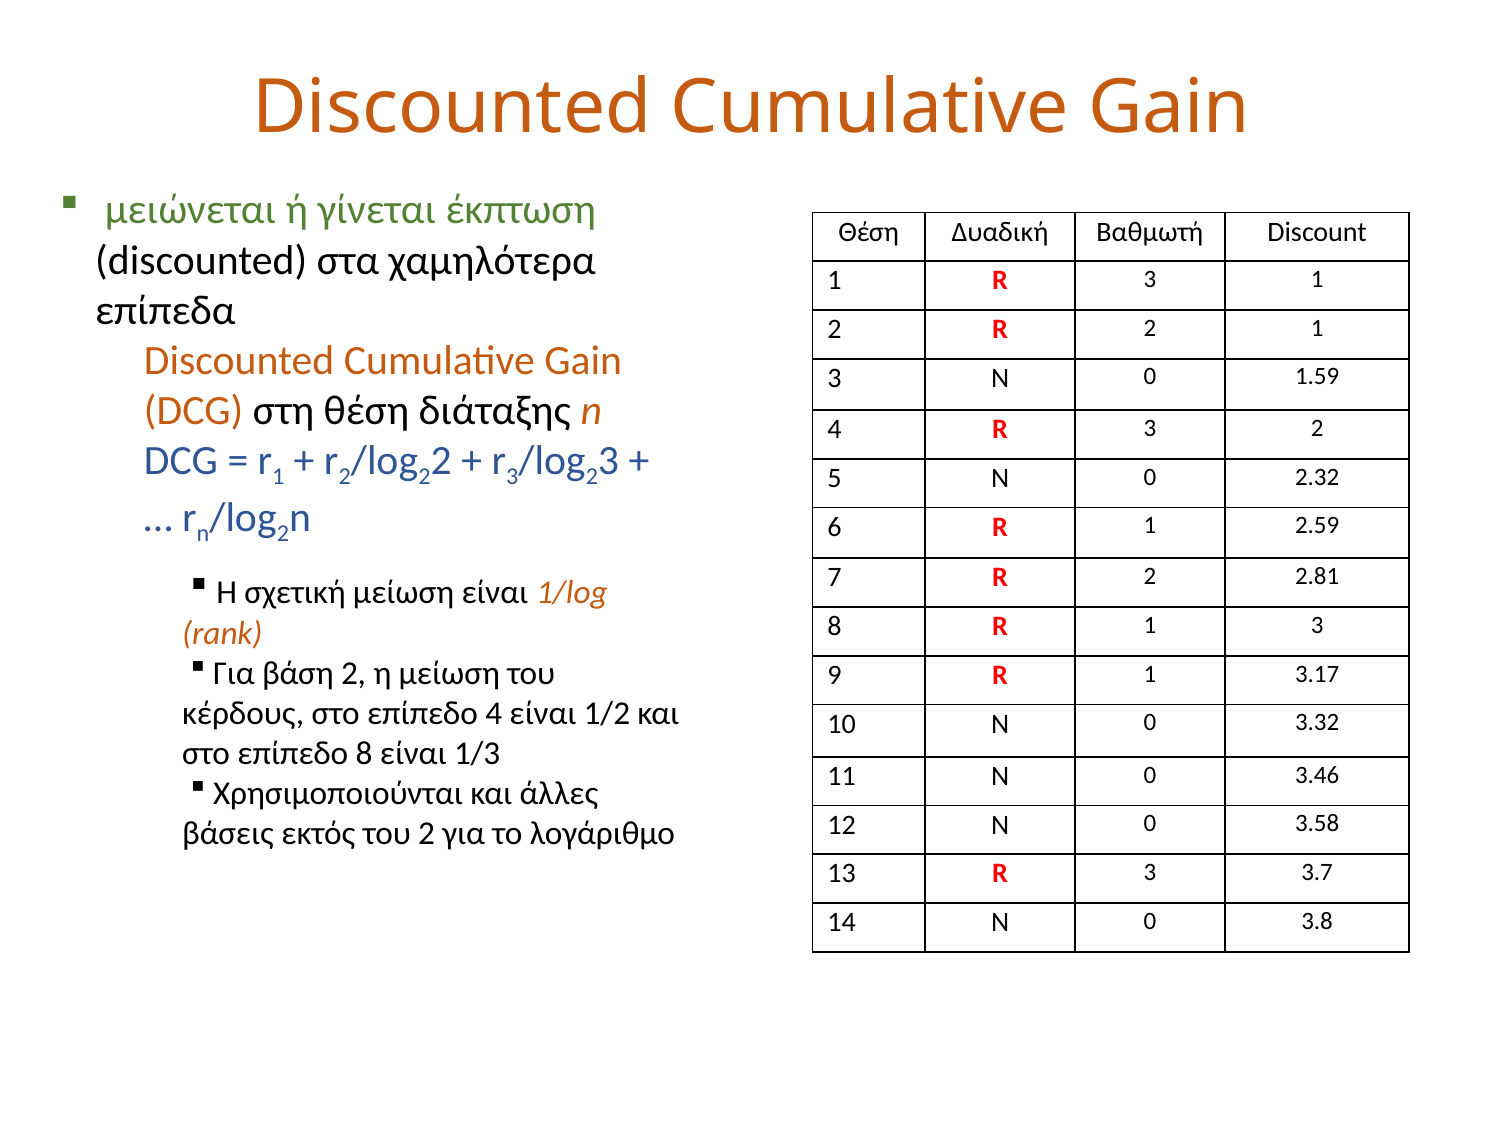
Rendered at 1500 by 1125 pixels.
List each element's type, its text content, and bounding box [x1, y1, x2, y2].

table_cell 0 [1076, 460, 1224, 507]
table_cell 7 [813, 559, 924, 606]
table_cell 0 [1076, 758, 1224, 805]
table_cell R [926, 262, 1074, 309]
table_cell 11 [813, 758, 924, 805]
table_cell N [926, 705, 1074, 756]
table_cell R [926, 411, 1074, 458]
table_cell 2 [1076, 311, 1224, 358]
table_cell N [926, 360, 1074, 409]
table_cell 8 [813, 608, 924, 655]
table_cell 1 [1076, 608, 1224, 655]
table_cell 3.8 [1226, 904, 1408, 951]
table_cell N [926, 758, 1074, 805]
table_cell 10 [813, 705, 924, 756]
table_cell R [926, 311, 1074, 358]
table_cell N [926, 806, 1074, 853]
table_cell 4 [813, 411, 924, 458]
table_cell R [926, 657, 1074, 704]
table_cell 3 [1076, 262, 1224, 309]
table_cell 1 [1076, 508, 1224, 557]
title Discounted Cumulative Gain [104, 0, 1399, 218]
table_cell 3 [1226, 608, 1408, 655]
table_cell 0 [1076, 360, 1224, 409]
table_header Θέση [813, 213, 924, 260]
table_cell 2.81 [1226, 559, 1408, 606]
table_cell 2 [1076, 559, 1224, 606]
table_cell 6 [813, 508, 924, 557]
table_cell R [926, 608, 1074, 655]
table_cell 3.7 [1226, 855, 1408, 902]
table_cell R [926, 508, 1074, 557]
table_cell 0 [1076, 806, 1224, 853]
table_cell 9 [813, 657, 924, 704]
table_cell 3.32 [1226, 705, 1408, 756]
table_cell 0 [1076, 705, 1224, 756]
table_cell 3 [1076, 855, 1224, 902]
table_cell 2 [813, 311, 924, 358]
table_cell 1 [1226, 311, 1408, 358]
table_cell 3.17 [1226, 657, 1408, 704]
table_cell R [926, 855, 1074, 902]
table_cell 13 [813, 855, 924, 902]
table_cell N [926, 460, 1074, 507]
table_cell 1.59 [1226, 360, 1408, 409]
table_cell 3 [1076, 411, 1224, 458]
table_cell 3 [813, 360, 924, 409]
table_cell 5 [813, 460, 924, 507]
table_cell 14 [813, 904, 924, 951]
table_cell 1 [1076, 657, 1224, 704]
table_header Δυαδική [926, 213, 1074, 260]
table_cell 3.46 [1226, 758, 1408, 805]
table_cell 12 [813, 806, 924, 853]
text_box μειώνεται ή γίνεται έκπτωση (discounted) στα χαμηλότερα επίπεδα Discounted Cumulative Gain (DCG) στη θέση διάταξης n DCG = r1 + r2/log22 + r3/log23 + … rn/log2n Η σχετική μείωση είναι 1/log (rank) Για βάση 2, η μείωση του κέρδους, στο επίπεδο 4 είναι 1/2 και στο επίπεδο 8 είναι 1/3 Χρησιμοποιούνται και άλλες βάσεις εκτός του 2 για το λογάριθμο [45, 174, 700, 859]
table_cell 2.32 [1226, 460, 1408, 507]
table_cell R [926, 559, 1074, 606]
table_cell 1 [813, 262, 924, 309]
table_cell 2.59 [1226, 508, 1408, 557]
table_cell N [926, 904, 1074, 951]
table_cell 2 [1226, 411, 1408, 458]
table_header Discount [1226, 213, 1408, 260]
table_cell 1 [1226, 262, 1408, 309]
table_cell 3.58 [1226, 806, 1408, 853]
table_header Βαθμωτή [1076, 213, 1224, 260]
table_cell 0 [1076, 904, 1224, 951]
